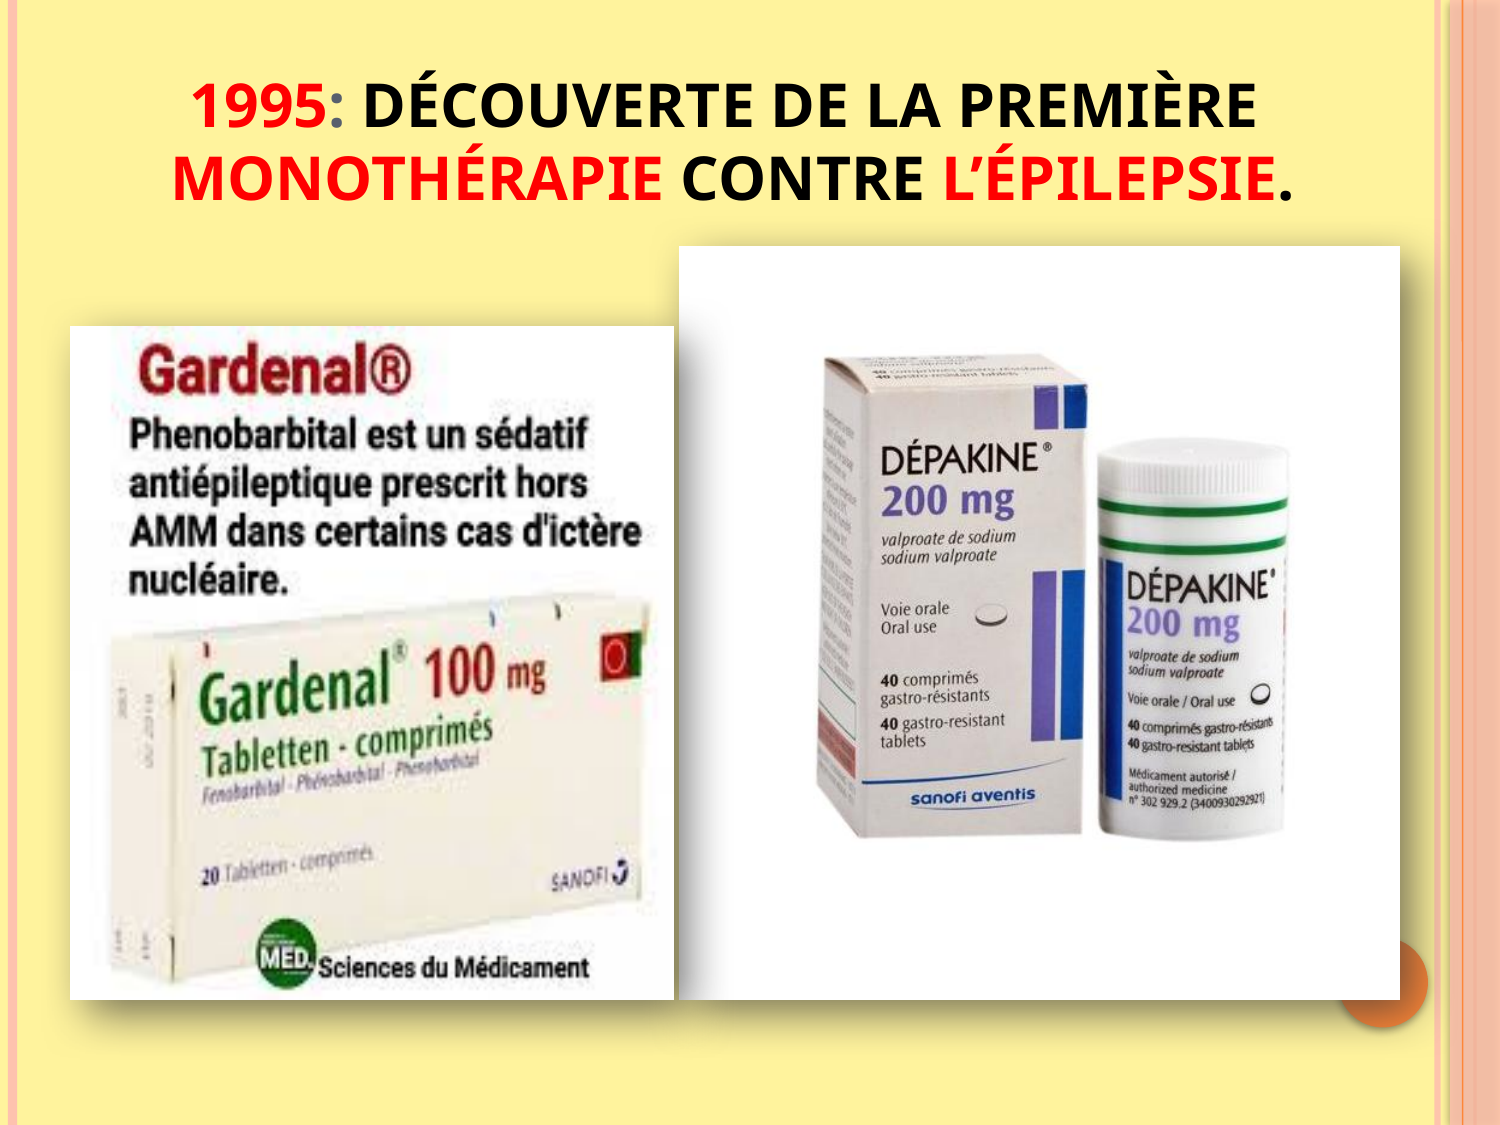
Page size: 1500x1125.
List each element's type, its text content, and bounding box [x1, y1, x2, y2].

title 1995: Découverte de la première monothérapie contre l’épilepsie. [35, 58, 1430, 293]
picture [70, 325, 674, 1001]
picture [678, 245, 1401, 1001]
